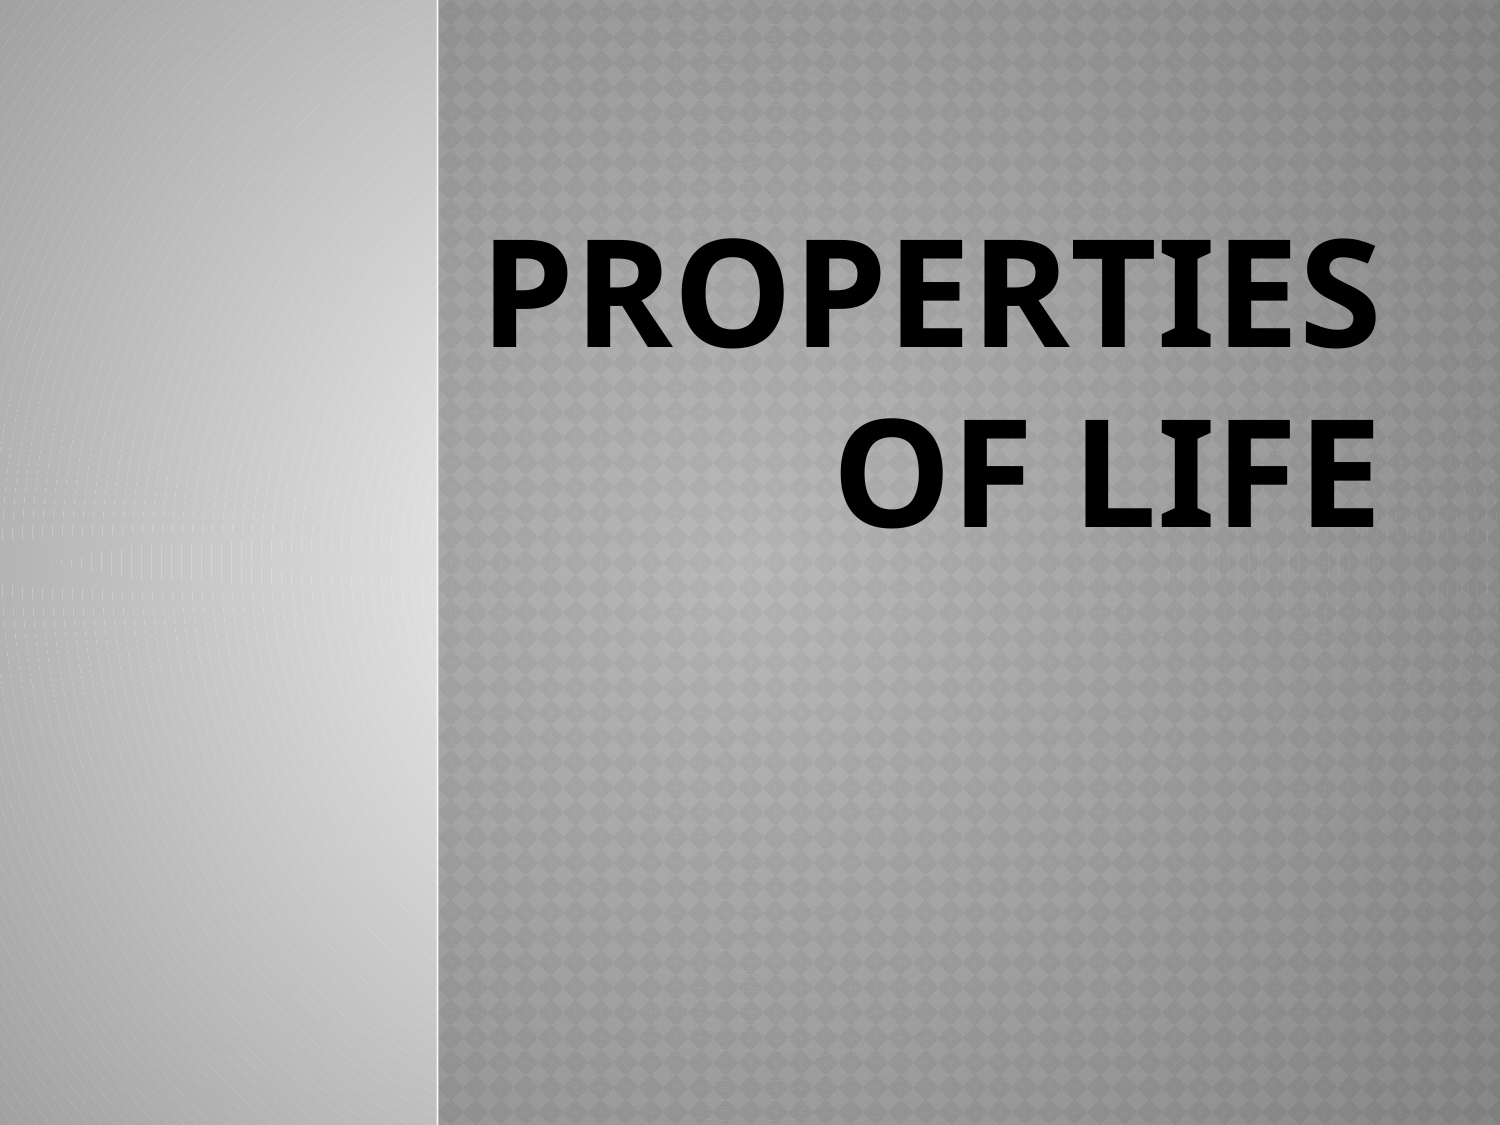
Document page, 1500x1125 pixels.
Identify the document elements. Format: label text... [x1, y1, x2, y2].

title Properties of life [375, 87, 1390, 558]
